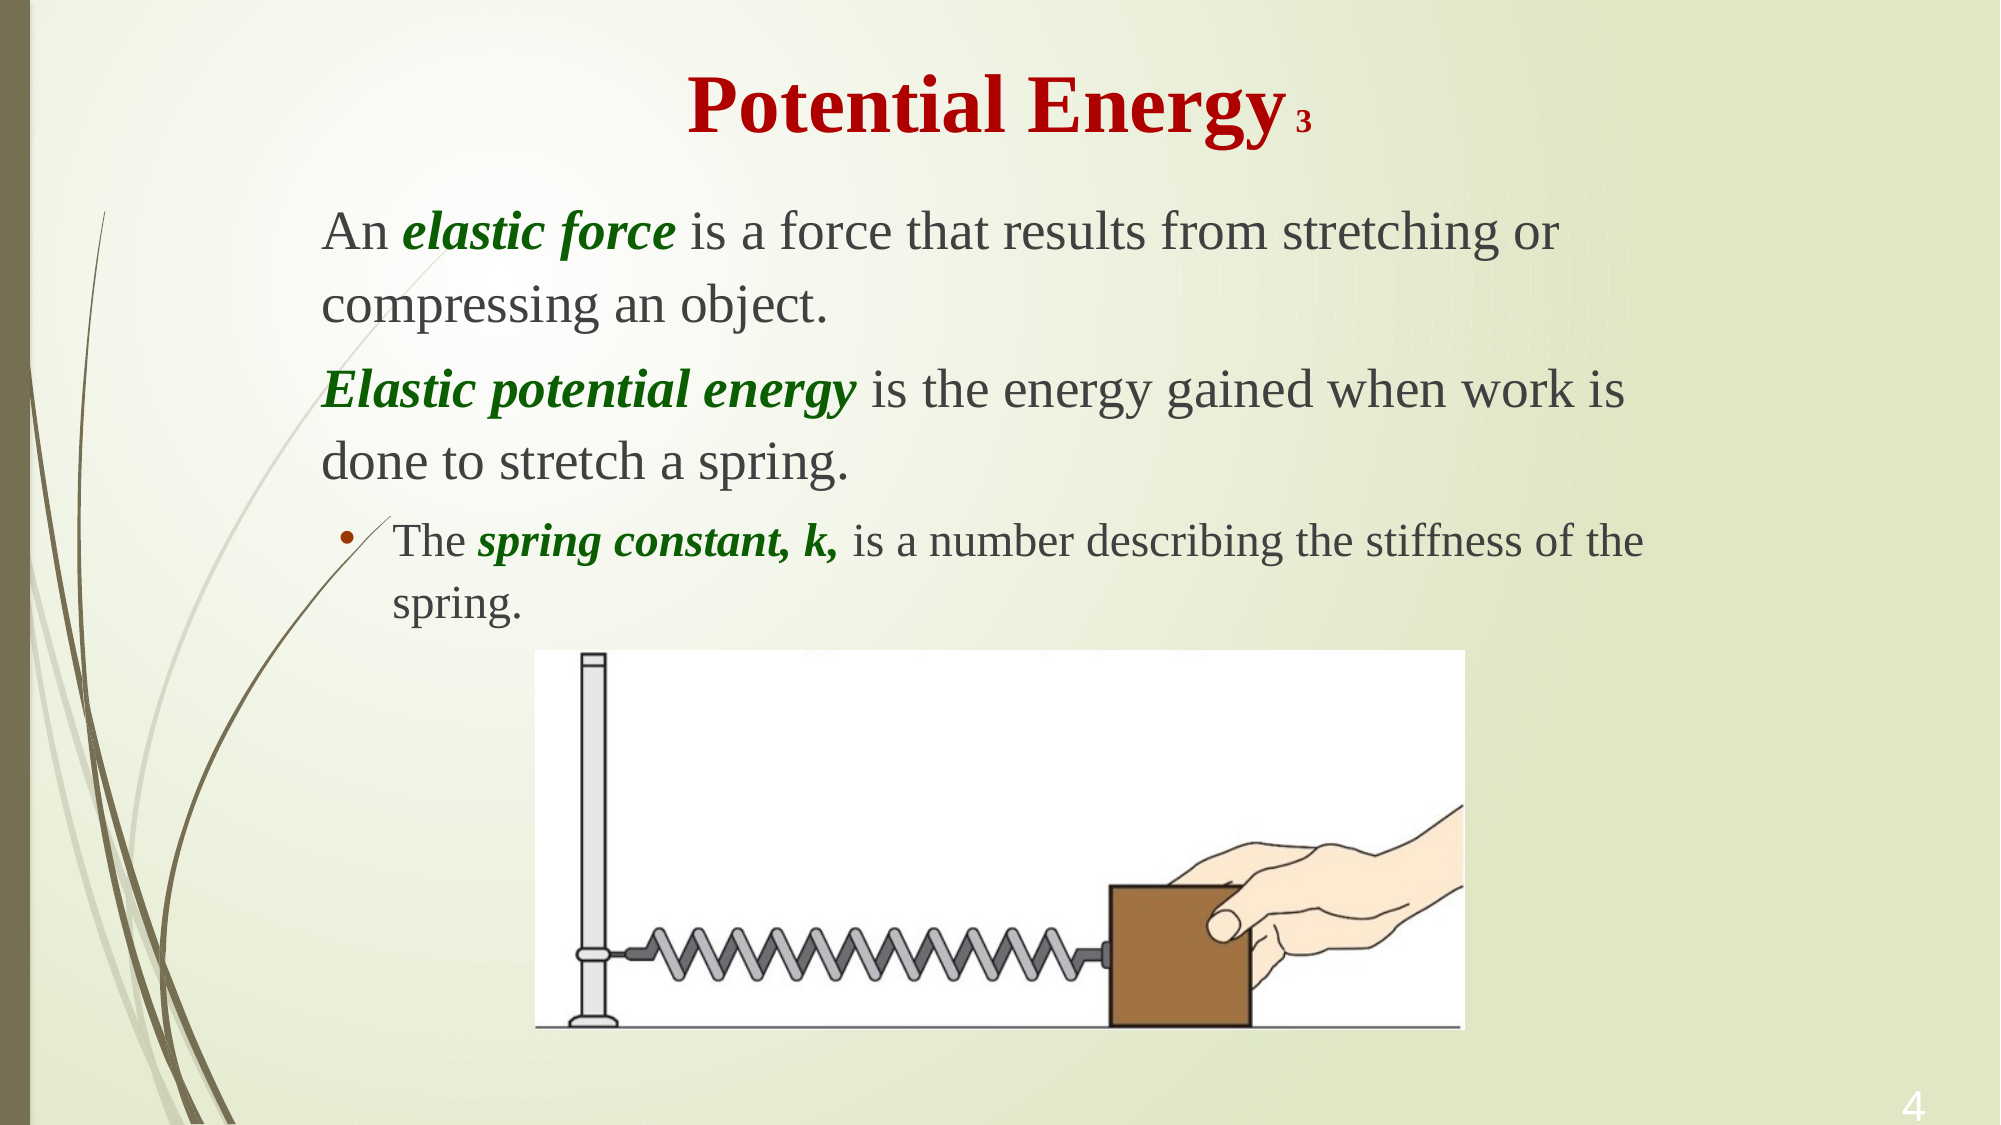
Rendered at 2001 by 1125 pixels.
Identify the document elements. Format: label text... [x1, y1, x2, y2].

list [534, 650, 1466, 1030]
slide_number 43 [1886, 1094, 1965, 1122]
title Potential Energy 3 [306, 32, 1694, 166]
list An elastic force is a force that results from stretching or compressing an object. Elastic potential energy is the energy gained when work is done to stretch a spring. The spring constant, k, is a number describing the stiffness of the spring. [306, 179, 1694, 630]
